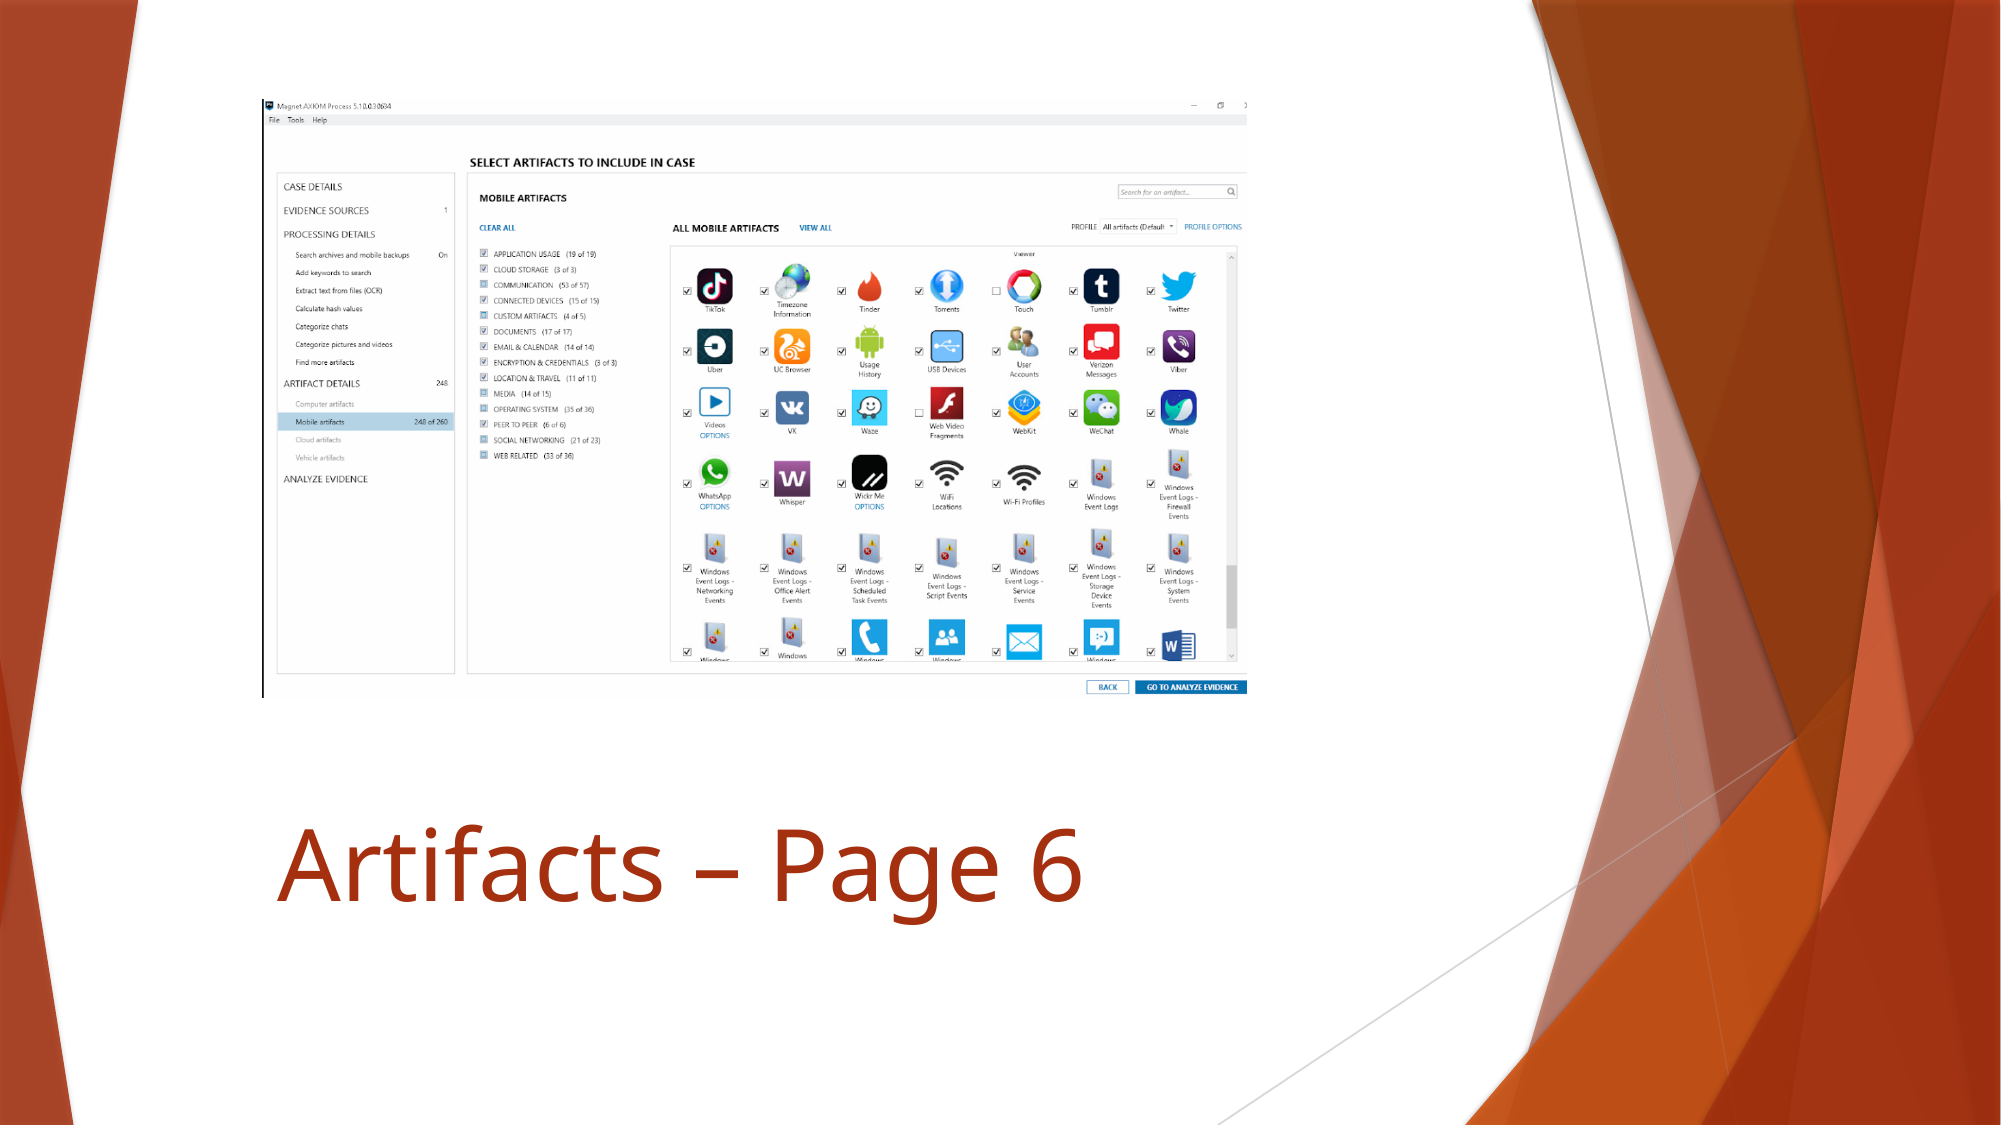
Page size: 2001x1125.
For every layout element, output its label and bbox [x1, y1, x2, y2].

picture [261, 99, 1247, 698]
text_box [0, 0, 2000, 1125]
